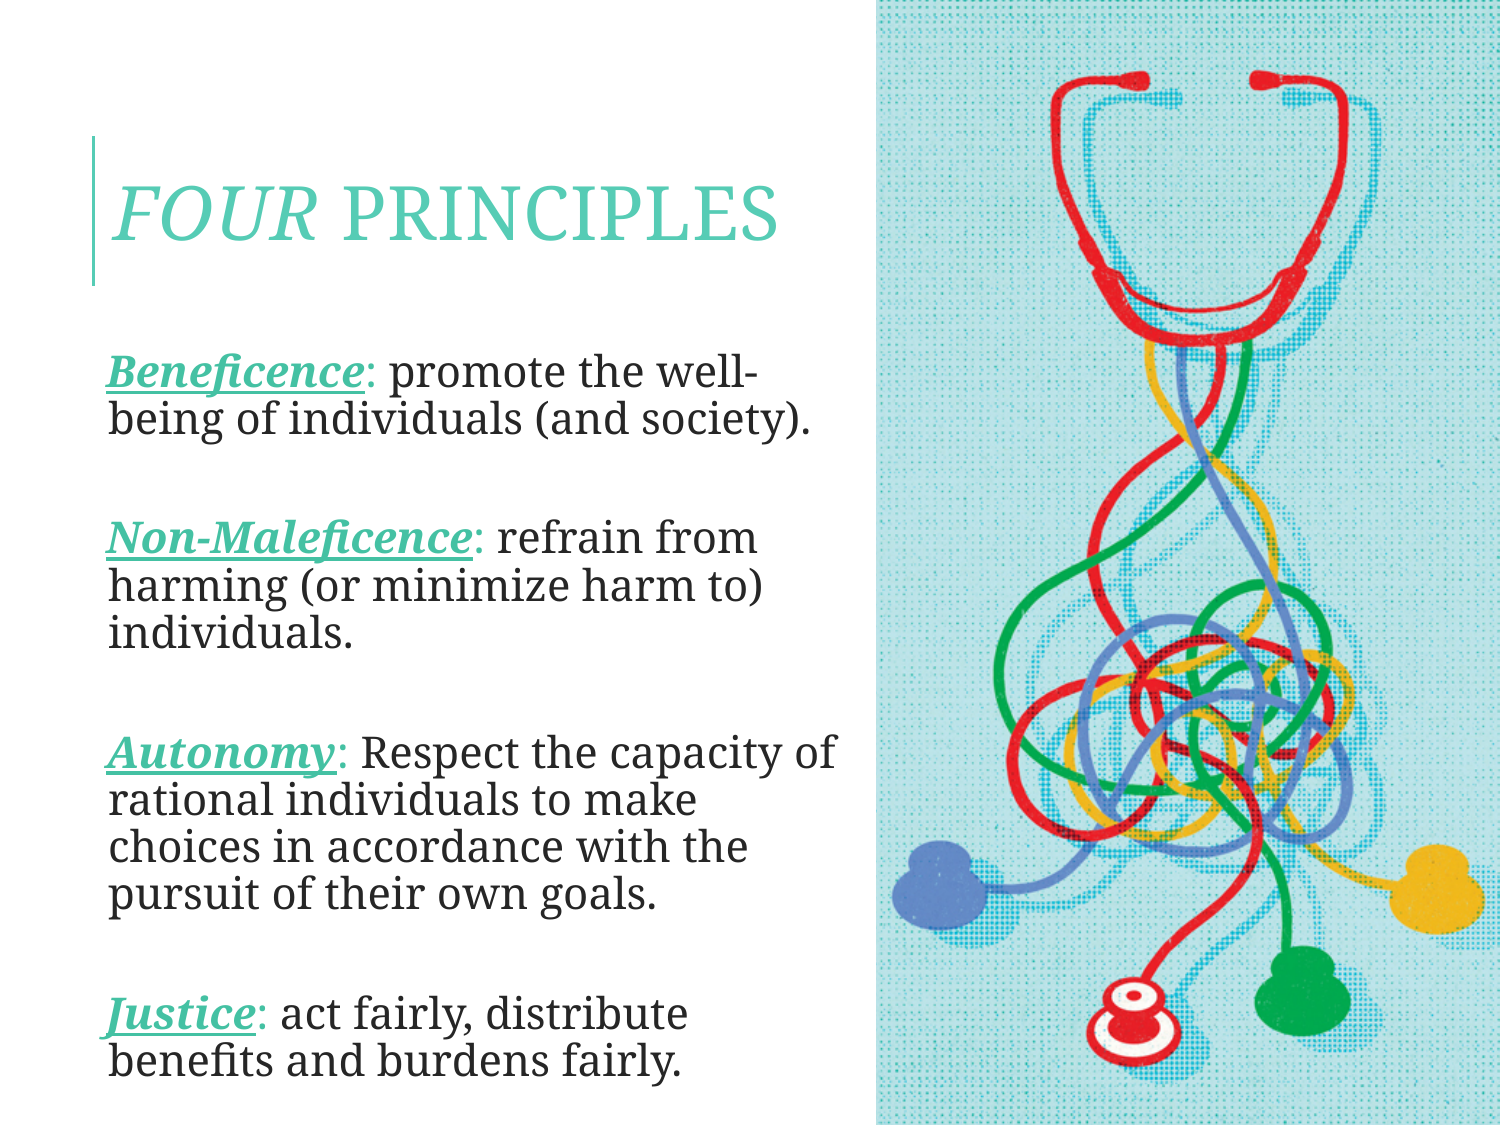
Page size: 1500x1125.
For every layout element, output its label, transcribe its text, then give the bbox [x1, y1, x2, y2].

list Beneficence: promote the well-being of individuals (and society). Non-Maleficence: refrain from harming (or minimize harm to) individuals. Autonomy: Respect the capacity of rational individuals to make choices in accordance with the pursuit of their own goals. Justice: act fairly, distribute benefits and burdens fairly. [98, 341, 854, 1002]
picture [875, 0, 1500, 1125]
title Four Principles [98, 96, 868, 342]
